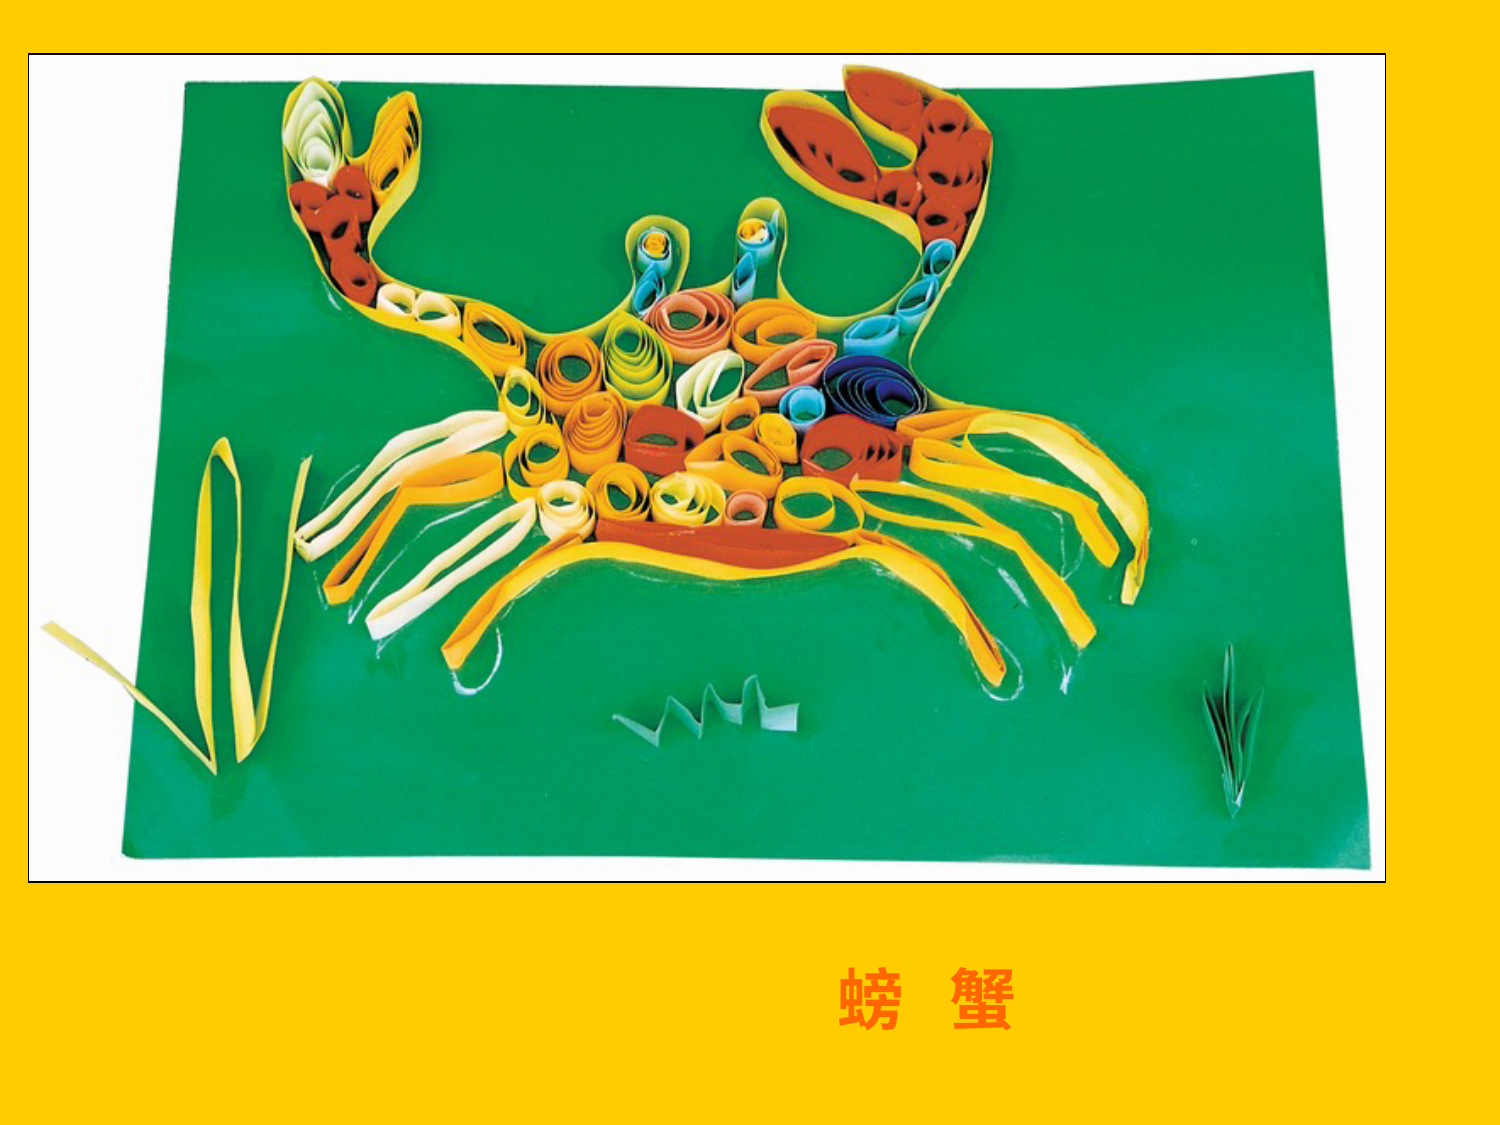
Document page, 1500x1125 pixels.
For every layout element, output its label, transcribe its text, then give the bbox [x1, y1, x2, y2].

picture [29, 54, 1386, 882]
text_box 螃 蟹 [89, 950, 1199, 1046]
